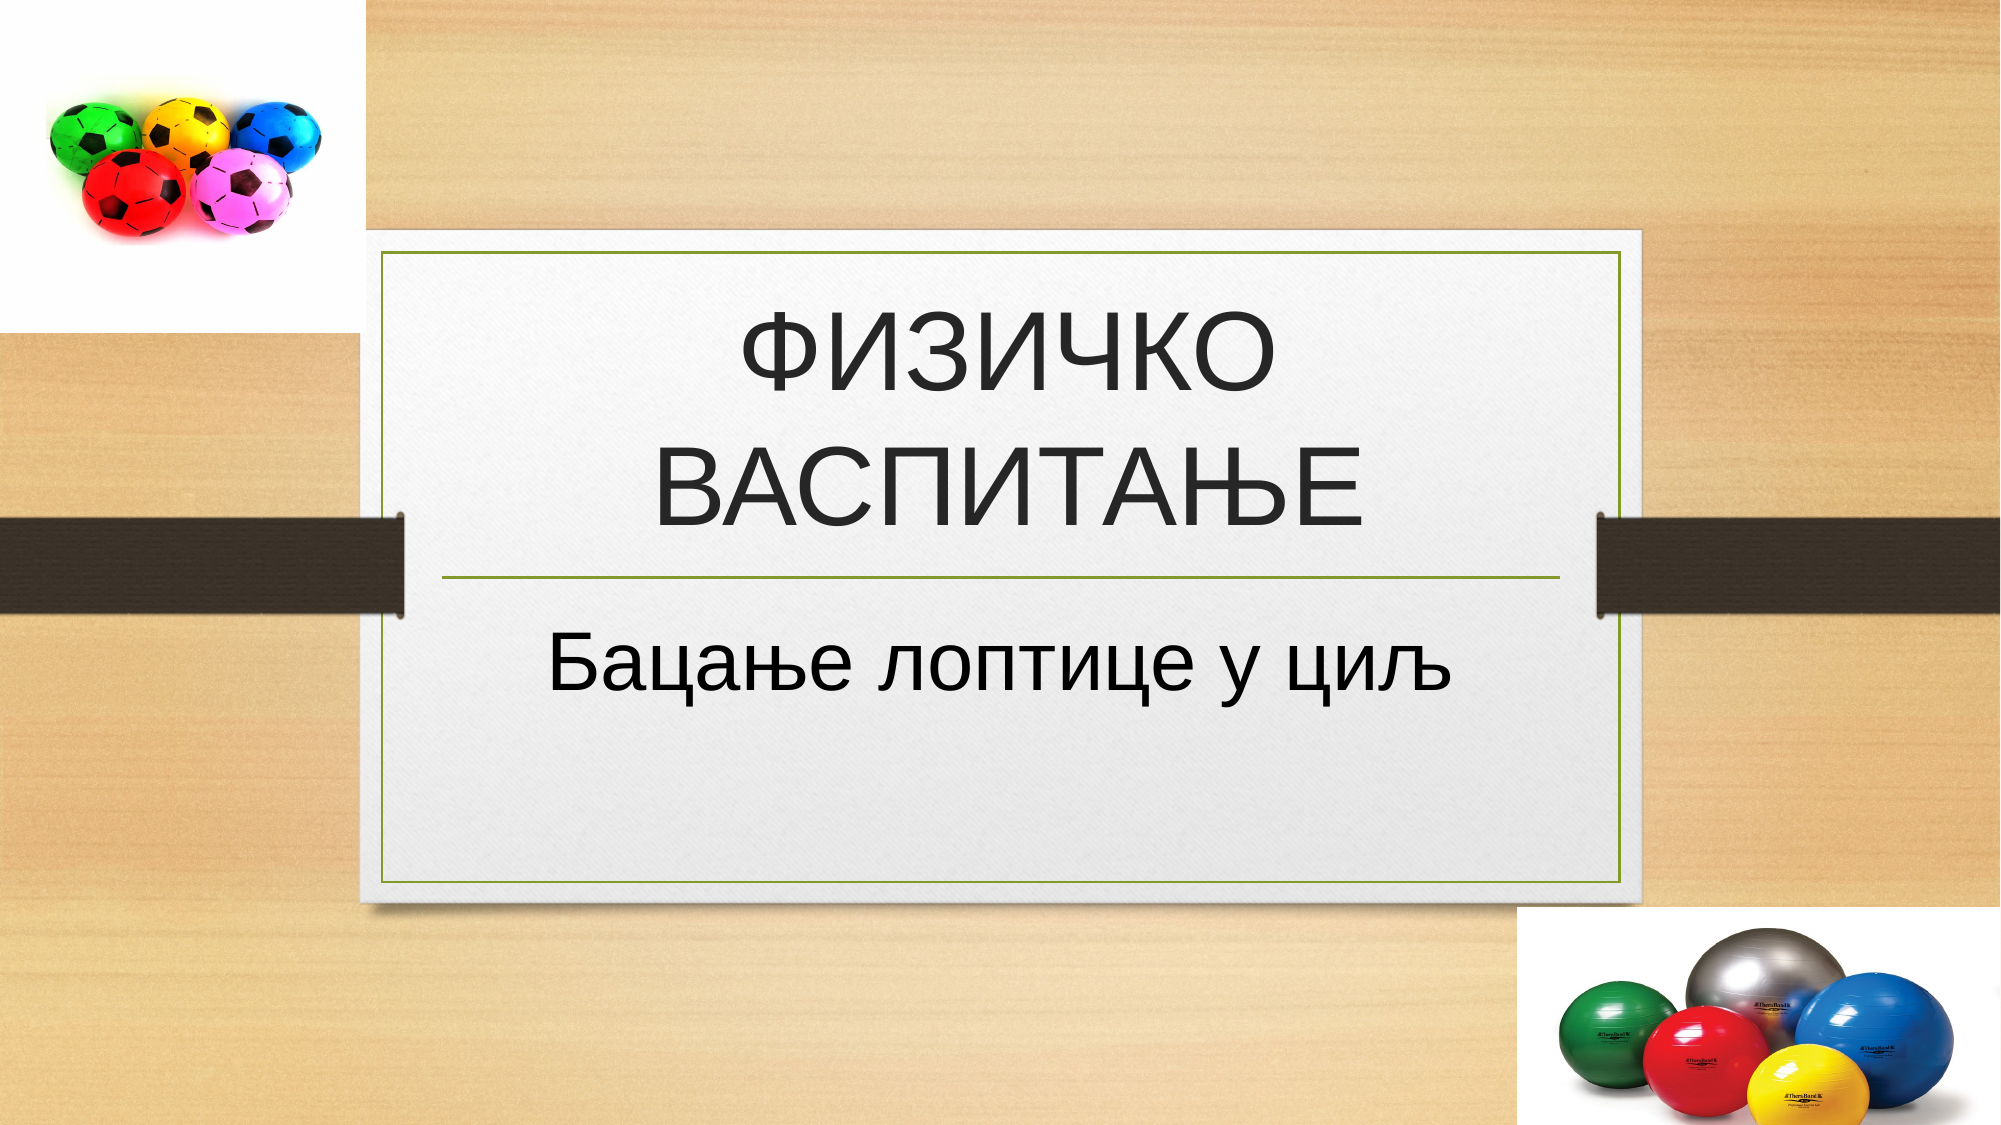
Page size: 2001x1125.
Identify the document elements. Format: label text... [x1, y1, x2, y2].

title ФИЗИЧКО ВАСПИТАЊЕ [441, 306, 1577, 556]
picture [0, 0, 2001, 1125]
subtitle Бацање лоптице у циљ [441, 600, 1560, 817]
